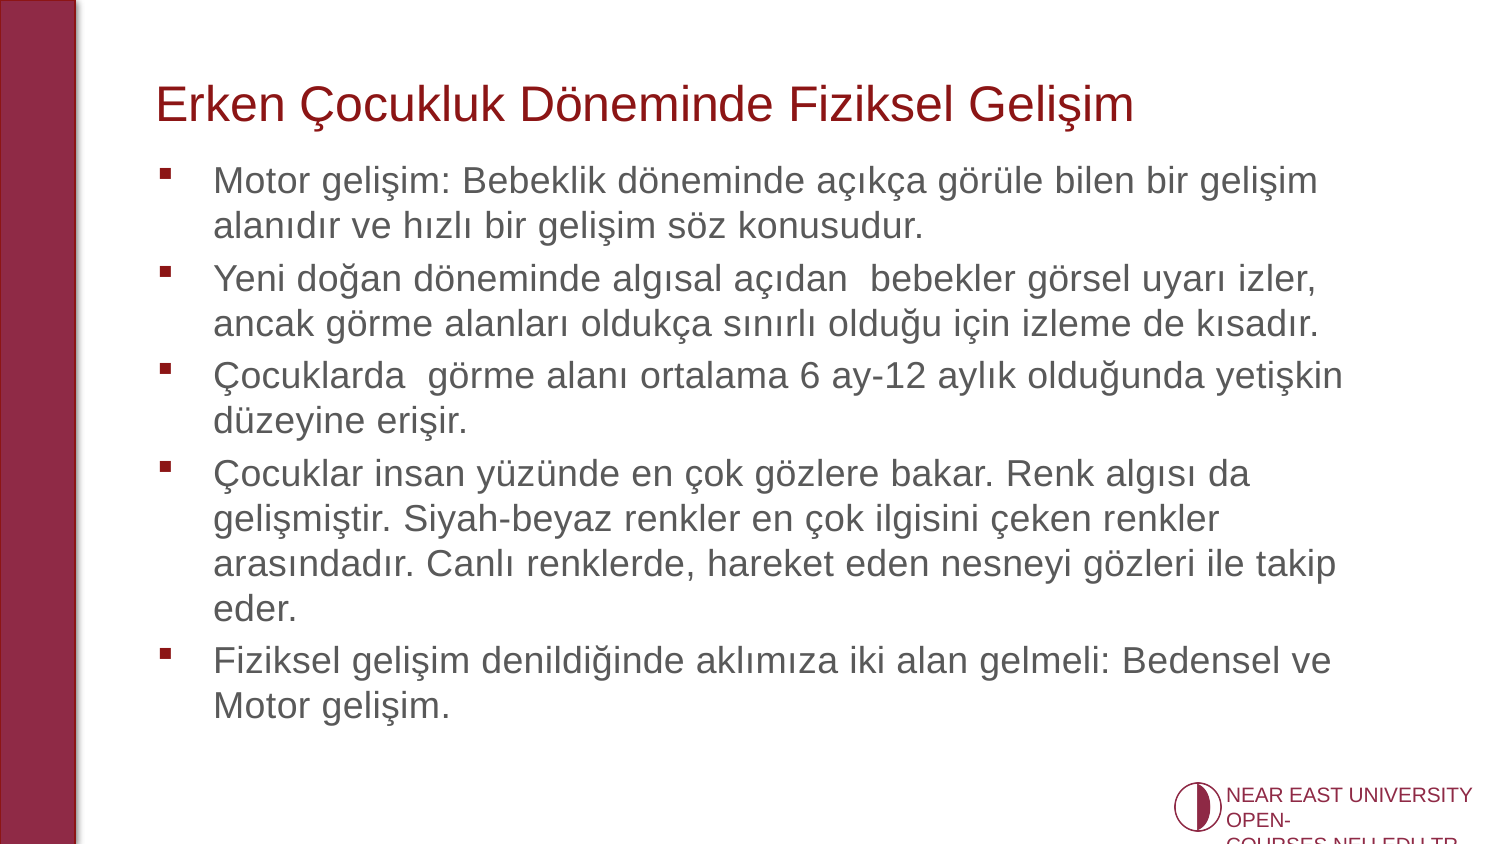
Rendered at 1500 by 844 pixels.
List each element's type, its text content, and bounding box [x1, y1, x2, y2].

picture [1174, 782, 1222, 832]
title Erken Çocukluk Döneminde Fiziksel Gelişim [155, 58, 1420, 140]
list Motor gelişim: Bebeklik döneminde açıkça görüle bilen bir gelişim alanıdır ve hızlı bir gelişim söz konusudur. Yeni doğan döneminde algısal açıdan bebekler görsel uyarı izler, ancak görme alanları oldukça sınırlı olduğu için izleme de kısadır. Çocuklarda görme alanı ortalama 6 ay-12 aylık olduğunda yetişkin düzeyine erişir. Çocuklar insan yüzünde en çok gözlere bakar. Renk algısı da gelişmiştir. Siyah-beyaz renkler en çok ilgisini çeken renkler arasındadır. Canlı renklerde, hareket eden nesneyi gözleri ile takip eder. Fiziksel gelişim denildiğinde aklımıza iki alan gelmeli: Bedensel ve Motor gelişim. [156, 148, 1421, 766]
